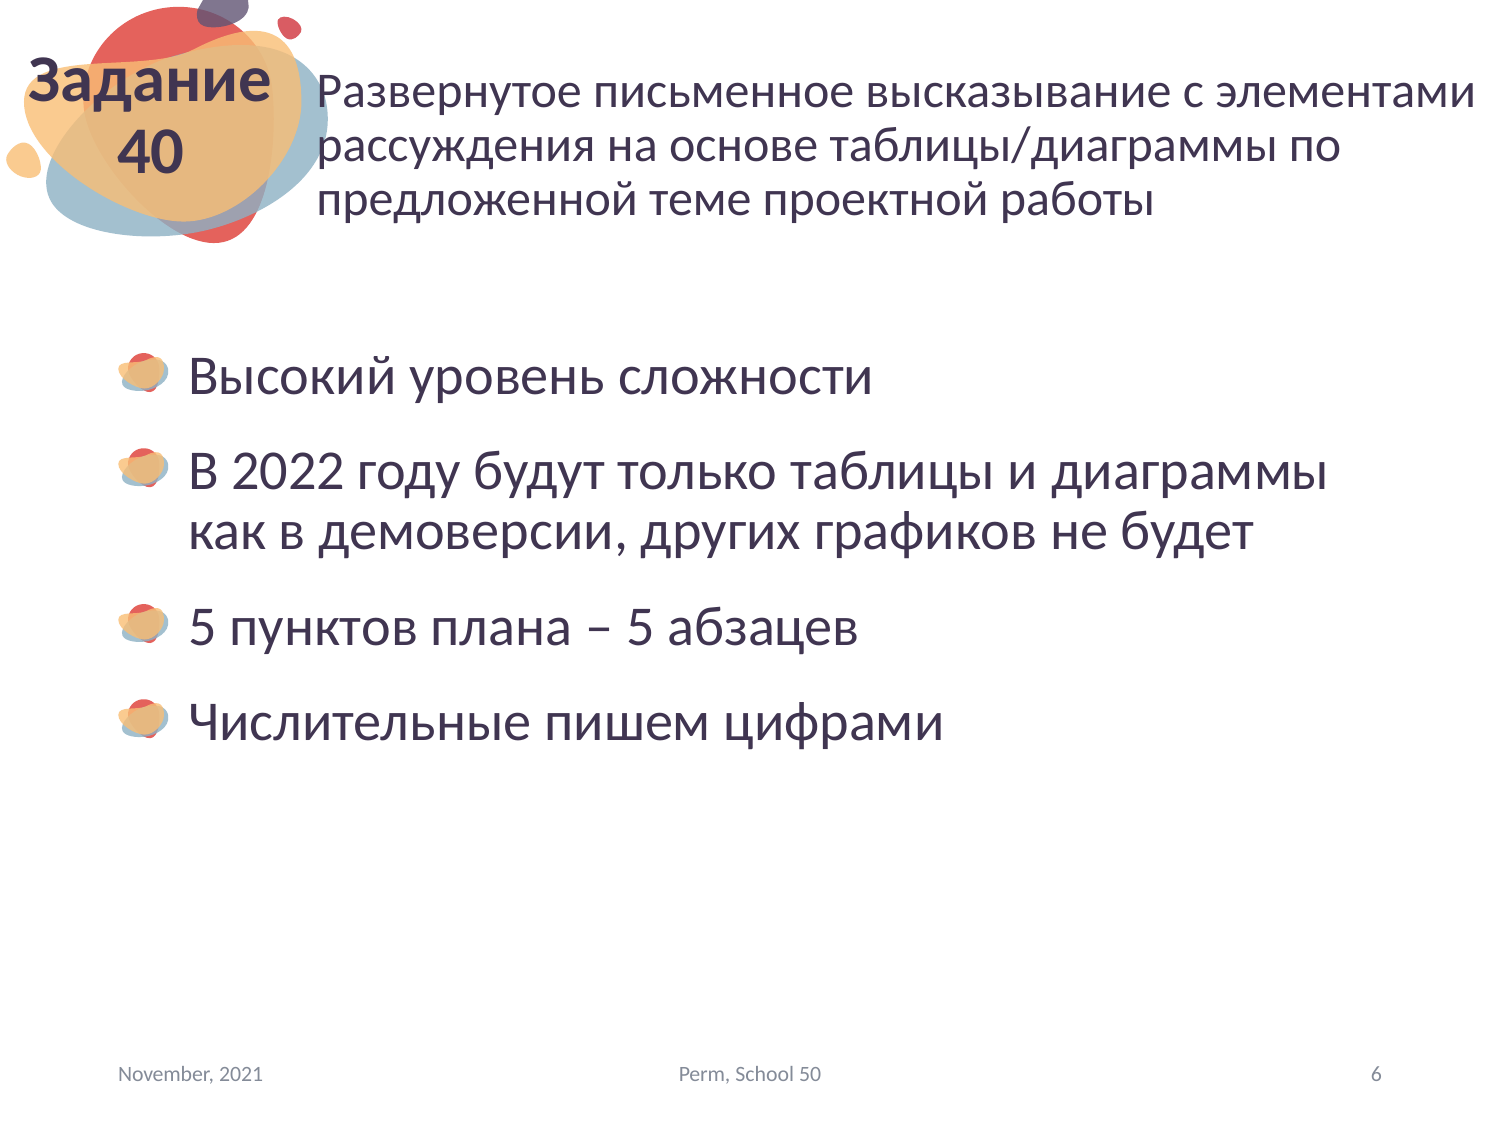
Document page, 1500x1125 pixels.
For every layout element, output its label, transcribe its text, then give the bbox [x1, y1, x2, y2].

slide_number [103, 1042, 441, 1103]
slide_number 6 [1059, 1042, 1397, 1103]
footer Perm, School 50 [496, 1042, 1004, 1103]
list Высокий уровень сложности В 2022 году будут только таблицы и диаграммы как в демоверсии, других графиков не будет 5 пунктов плана – 5 абзацев Числительные пишем цифрами [103, 338, 1397, 1014]
title Развернутое письменное высказывание с элементами рассуждения на основе таблицы/диаграммы по предложенной теме проектной работы [301, 22, 1500, 268]
list Задание 40 [0, 23, 302, 209]
